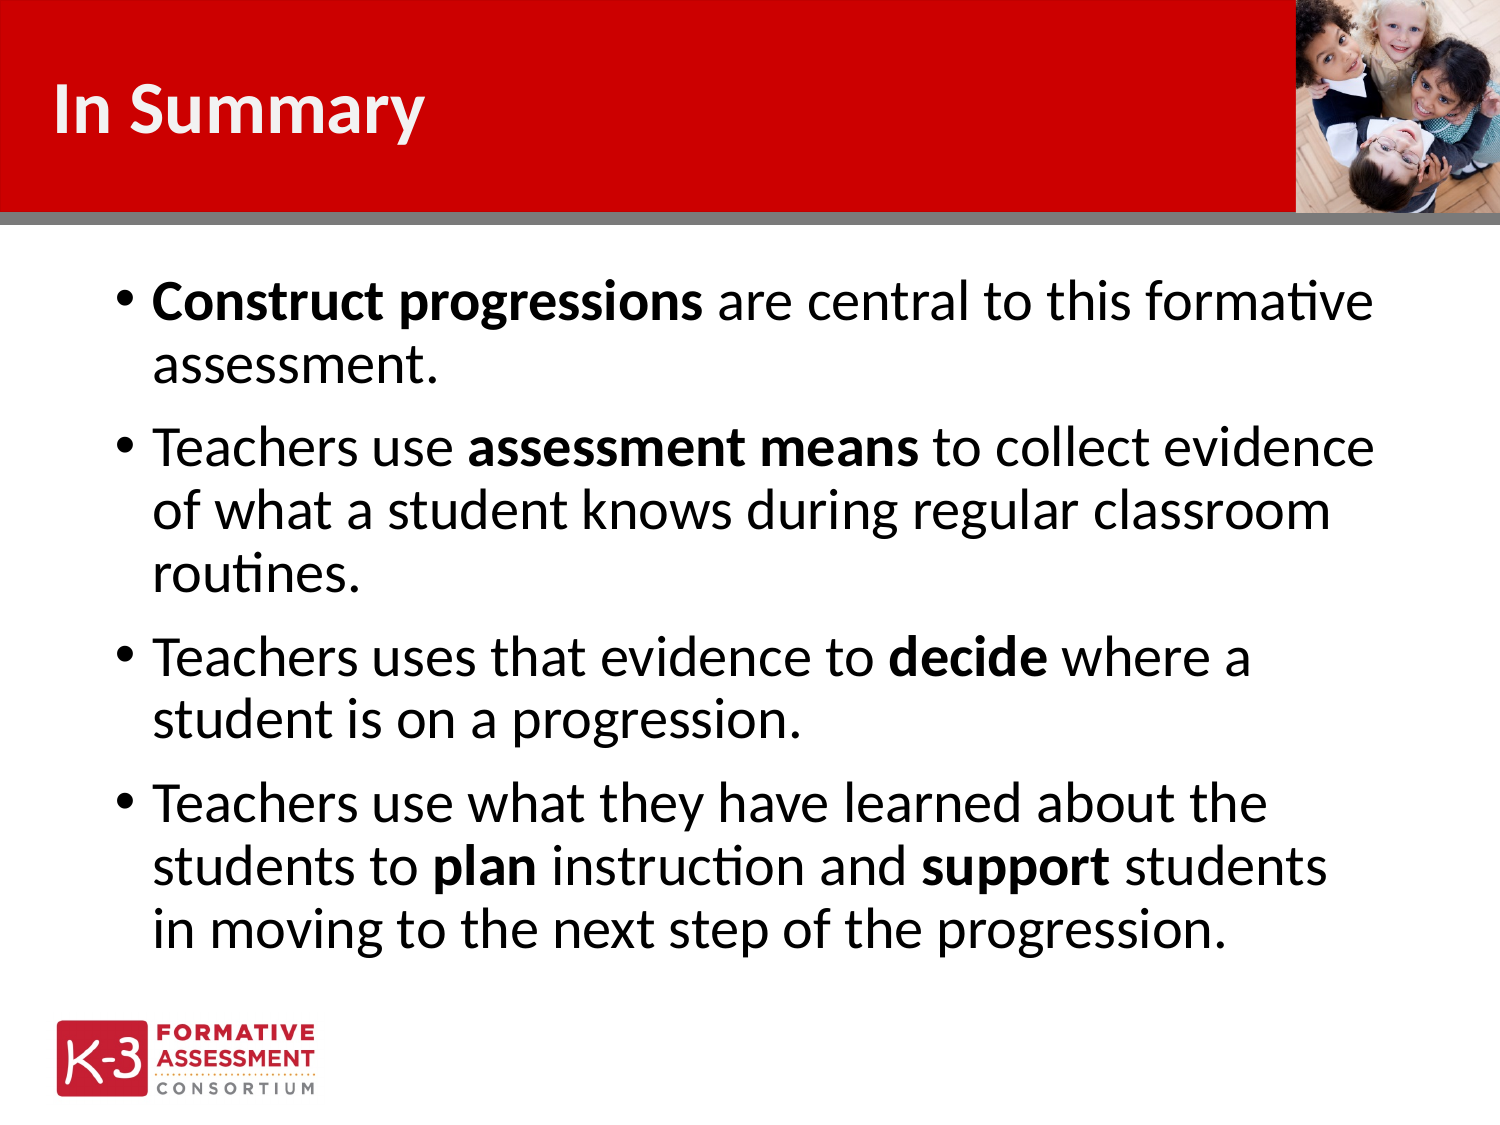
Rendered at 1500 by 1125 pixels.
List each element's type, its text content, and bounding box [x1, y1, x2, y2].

picture [46, 1012, 326, 1105]
title In Summary [37, 15, 1296, 204]
list Construct progressions are central to this formative assessment. Teachers use assessment means to collect evidence of what a student knows during regular classroom routines. Teachers uses that evidence to decide where a student is on a progression. Teachers use what they have learned about the students to plan instruction and support students in moving to the next step of the progression. [99, 262, 1394, 977]
picture [0, 0, 1500, 225]
